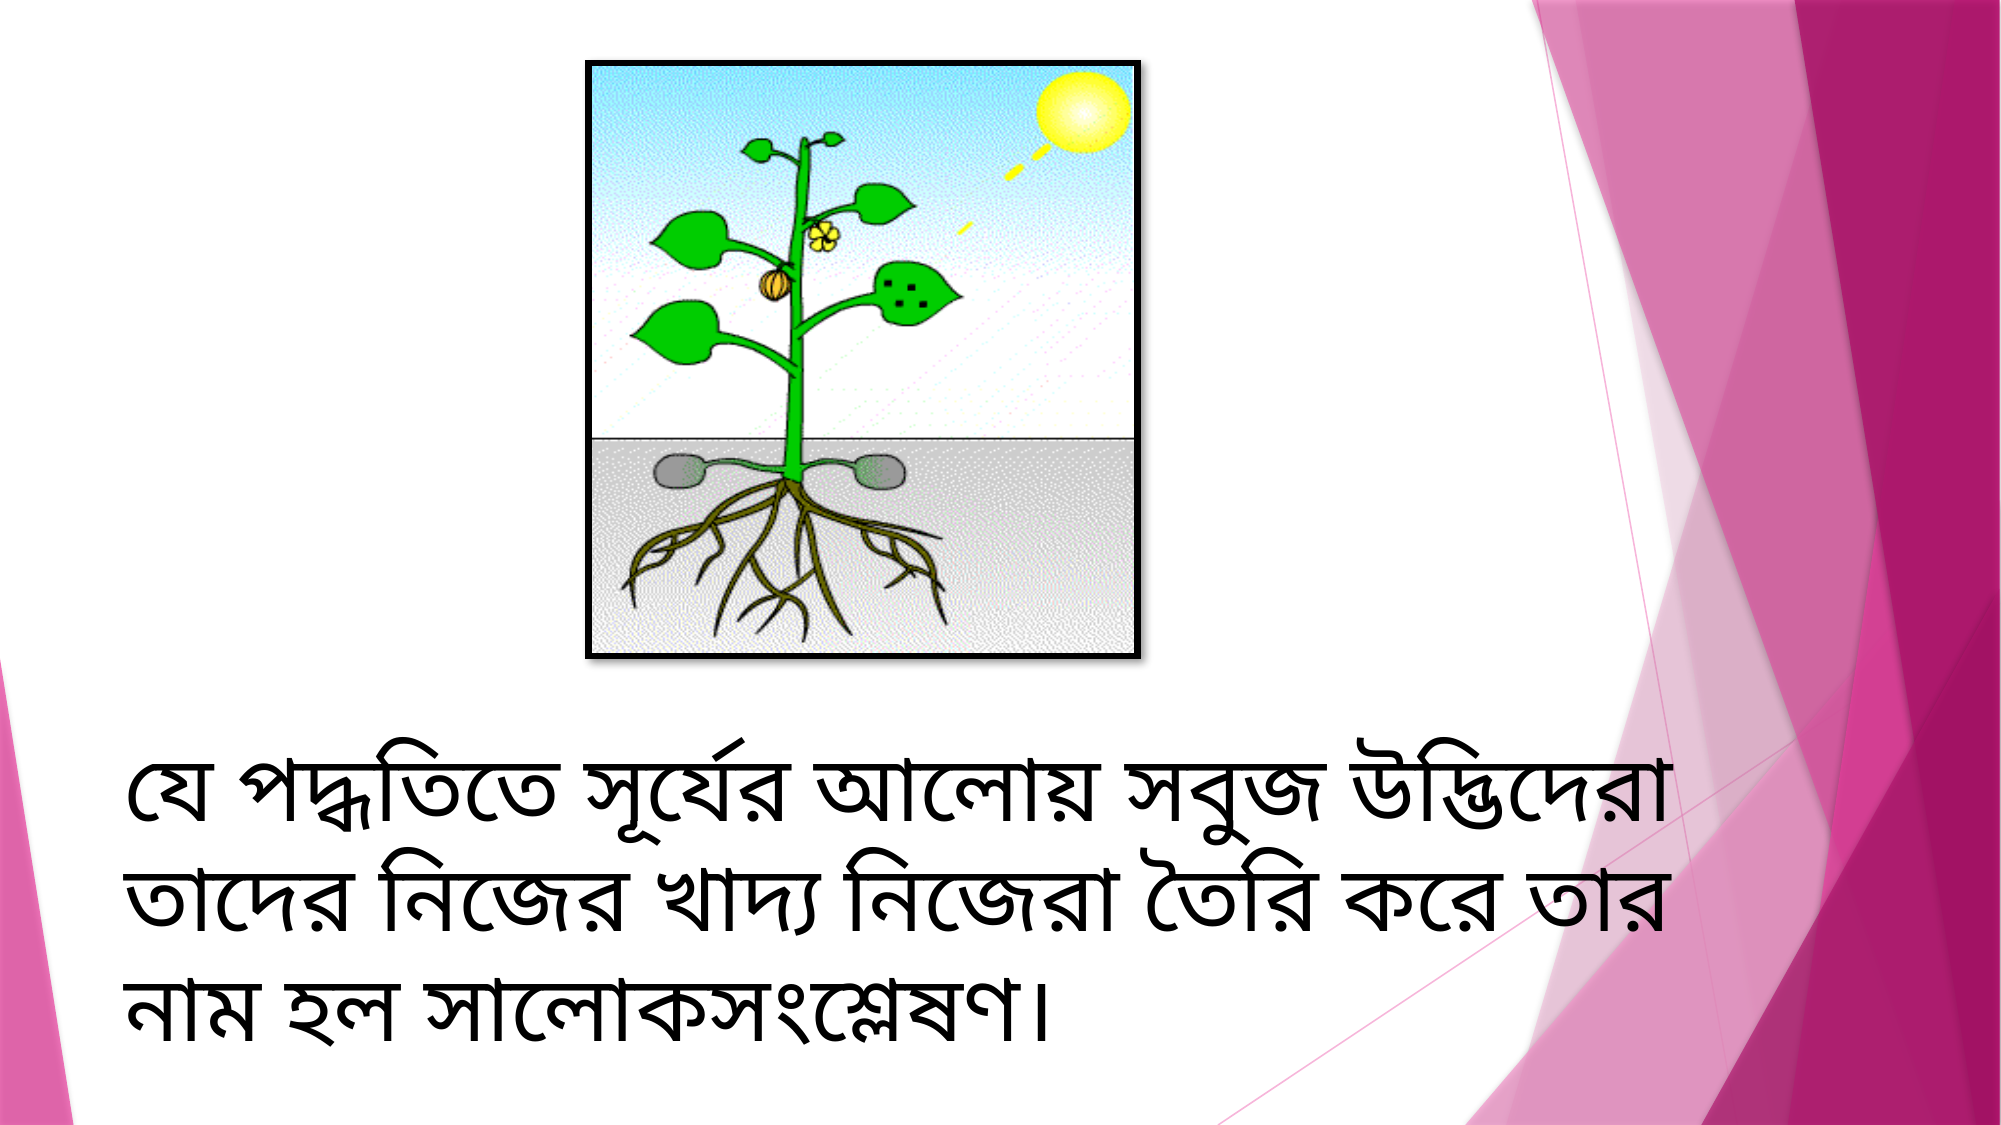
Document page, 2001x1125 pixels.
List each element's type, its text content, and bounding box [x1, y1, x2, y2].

picture [590, 65, 1135, 654]
text_box যে পদ্ধতিতে সূর্যের আলোয় সবুজ উদ্ভিদেরা তাদের নিজের খাদ্য নিজেরা তৈরি করে তার নাম হল সালোকসংশ্লেষণ। [109, 722, 1737, 1068]
